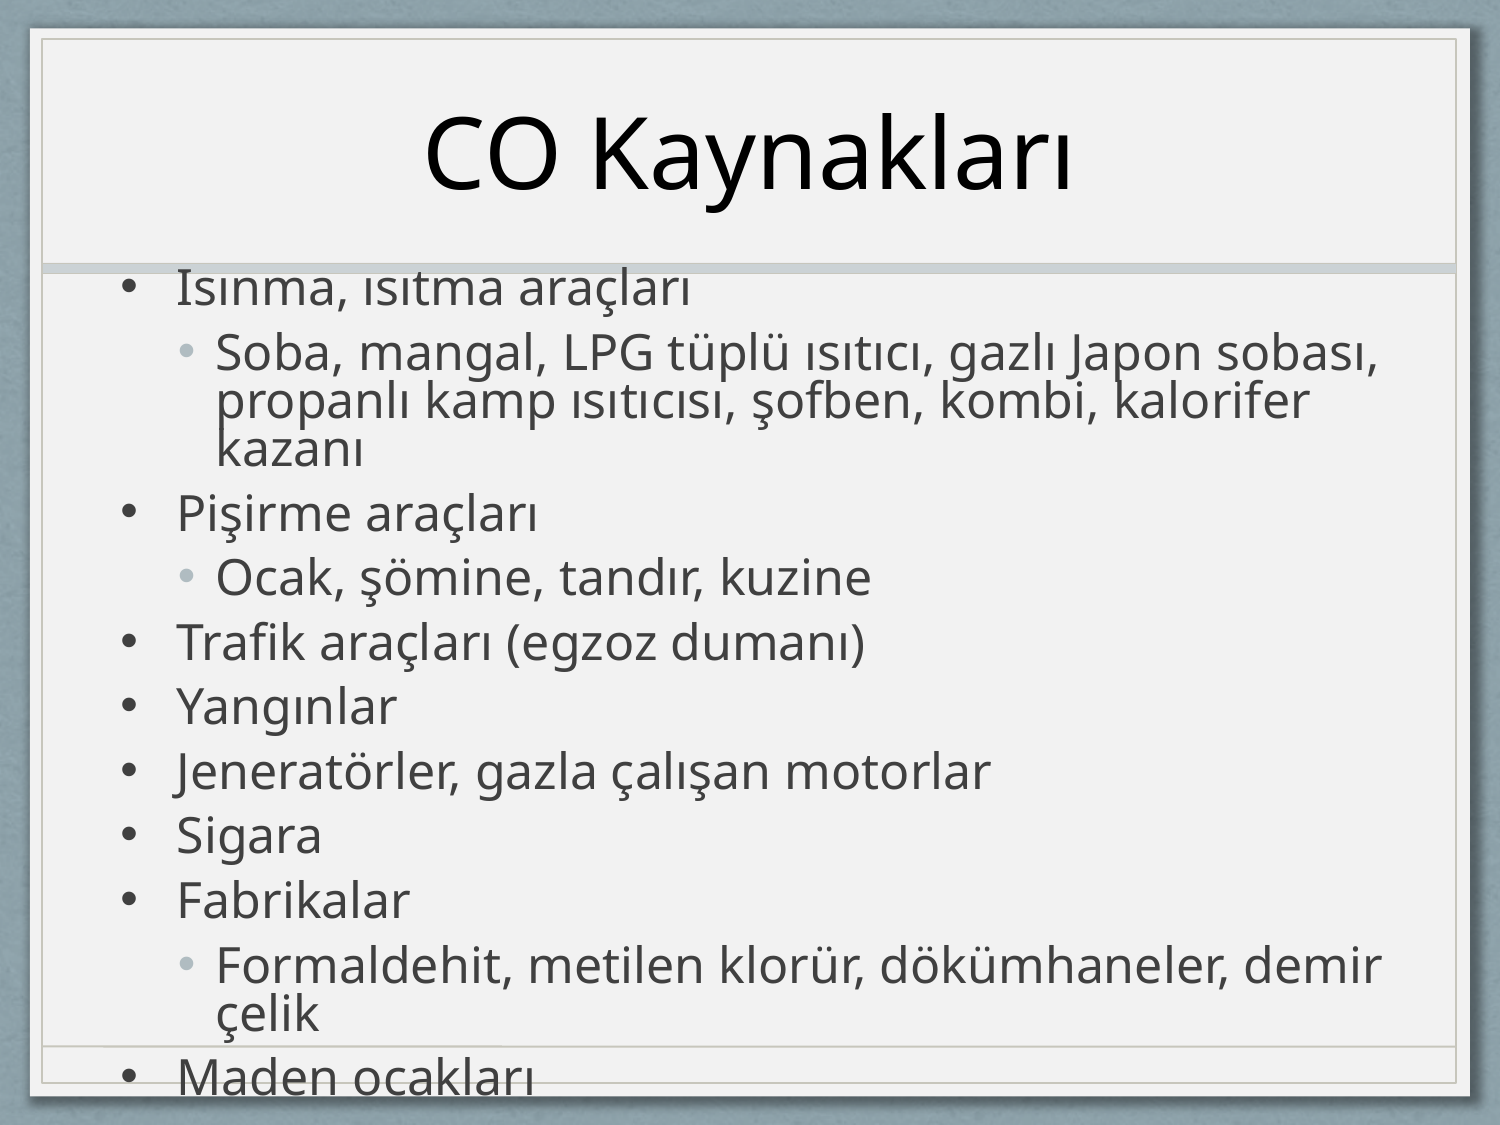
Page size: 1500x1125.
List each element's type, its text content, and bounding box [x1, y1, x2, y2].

list Isınma, ısıtma araçları Soba, mangal, LPG tüplü ısıtıcı, gazlı Japon sobası, propanlı kamp ısıtıcısı, şofben, kombi, kalorifer kazanı Pişirme araçları Ocak, şömine, tandır, kuzine Trafik araçları (egzoz dumanı) Yangınlar Jeneratörler, gazla çalışan motorlar Sigara Fabrikalar Formaldehit, metilen klorür, dökümhaneler, demir çelik Maden ocakları [105, 260, 1425, 1078]
title CO Kaynakları [147, 40, 1353, 260]
